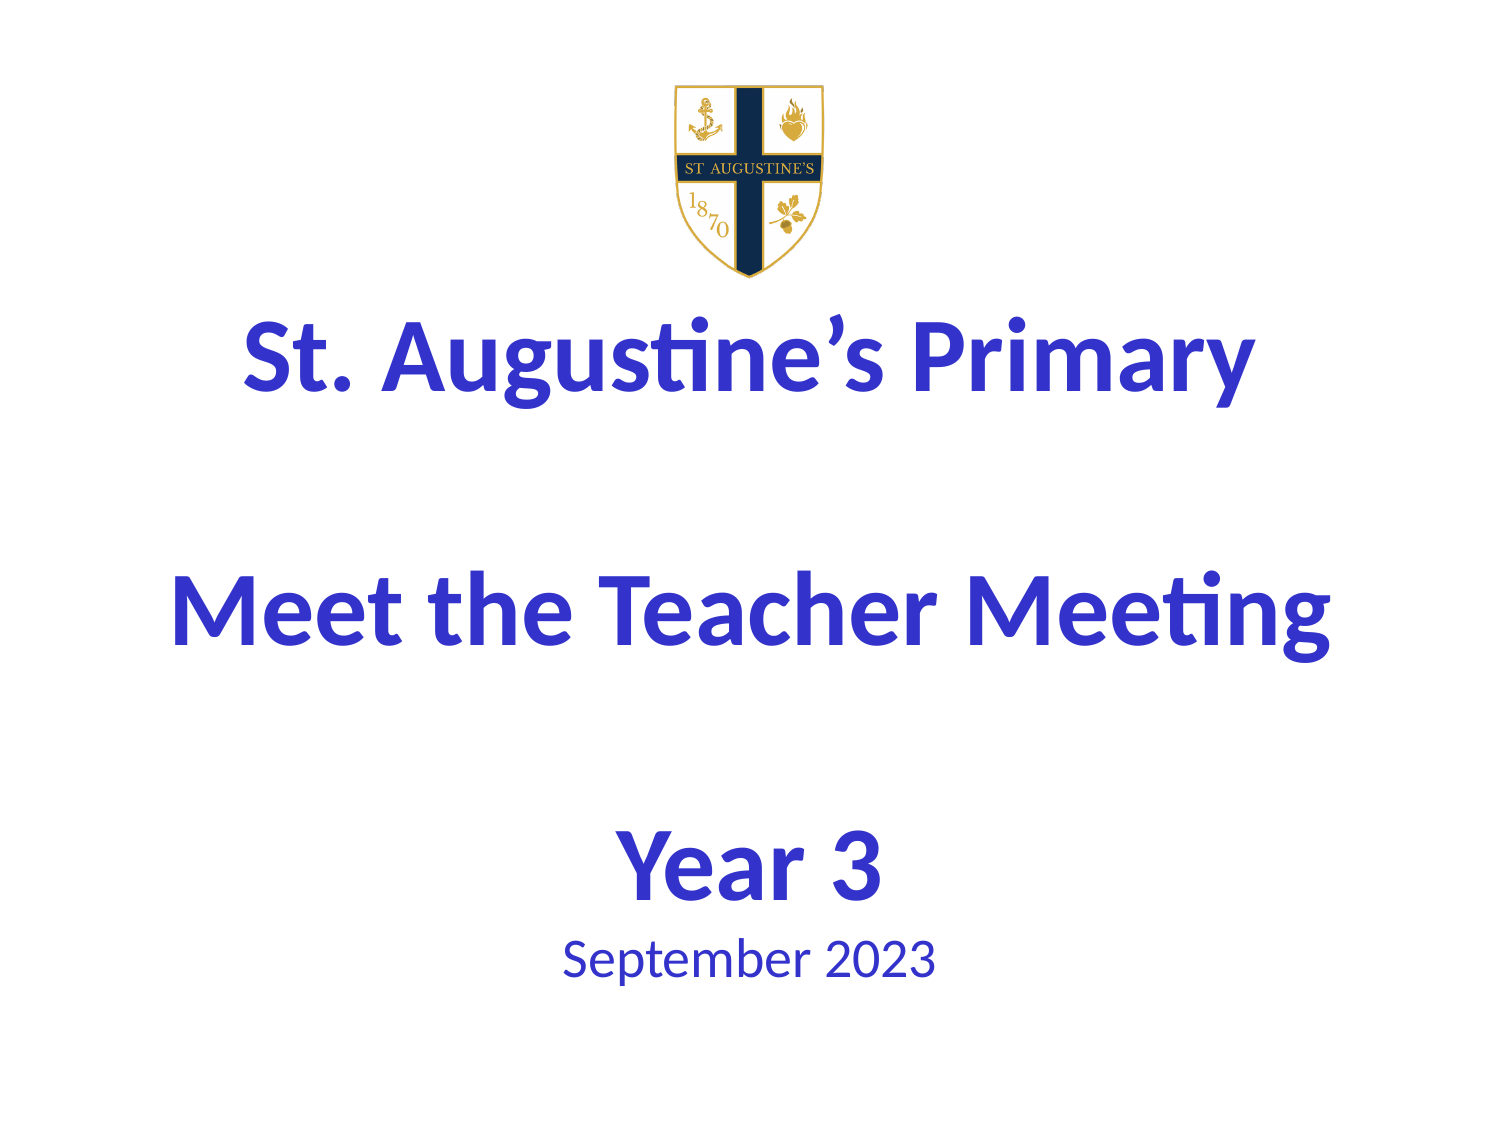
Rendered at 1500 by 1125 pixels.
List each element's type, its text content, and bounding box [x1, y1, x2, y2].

picture [629, 59, 871, 300]
title St. Augustine’s Primary Meet the Teacher Meeting Year 3 September 2023 [112, 275, 1388, 1066]
